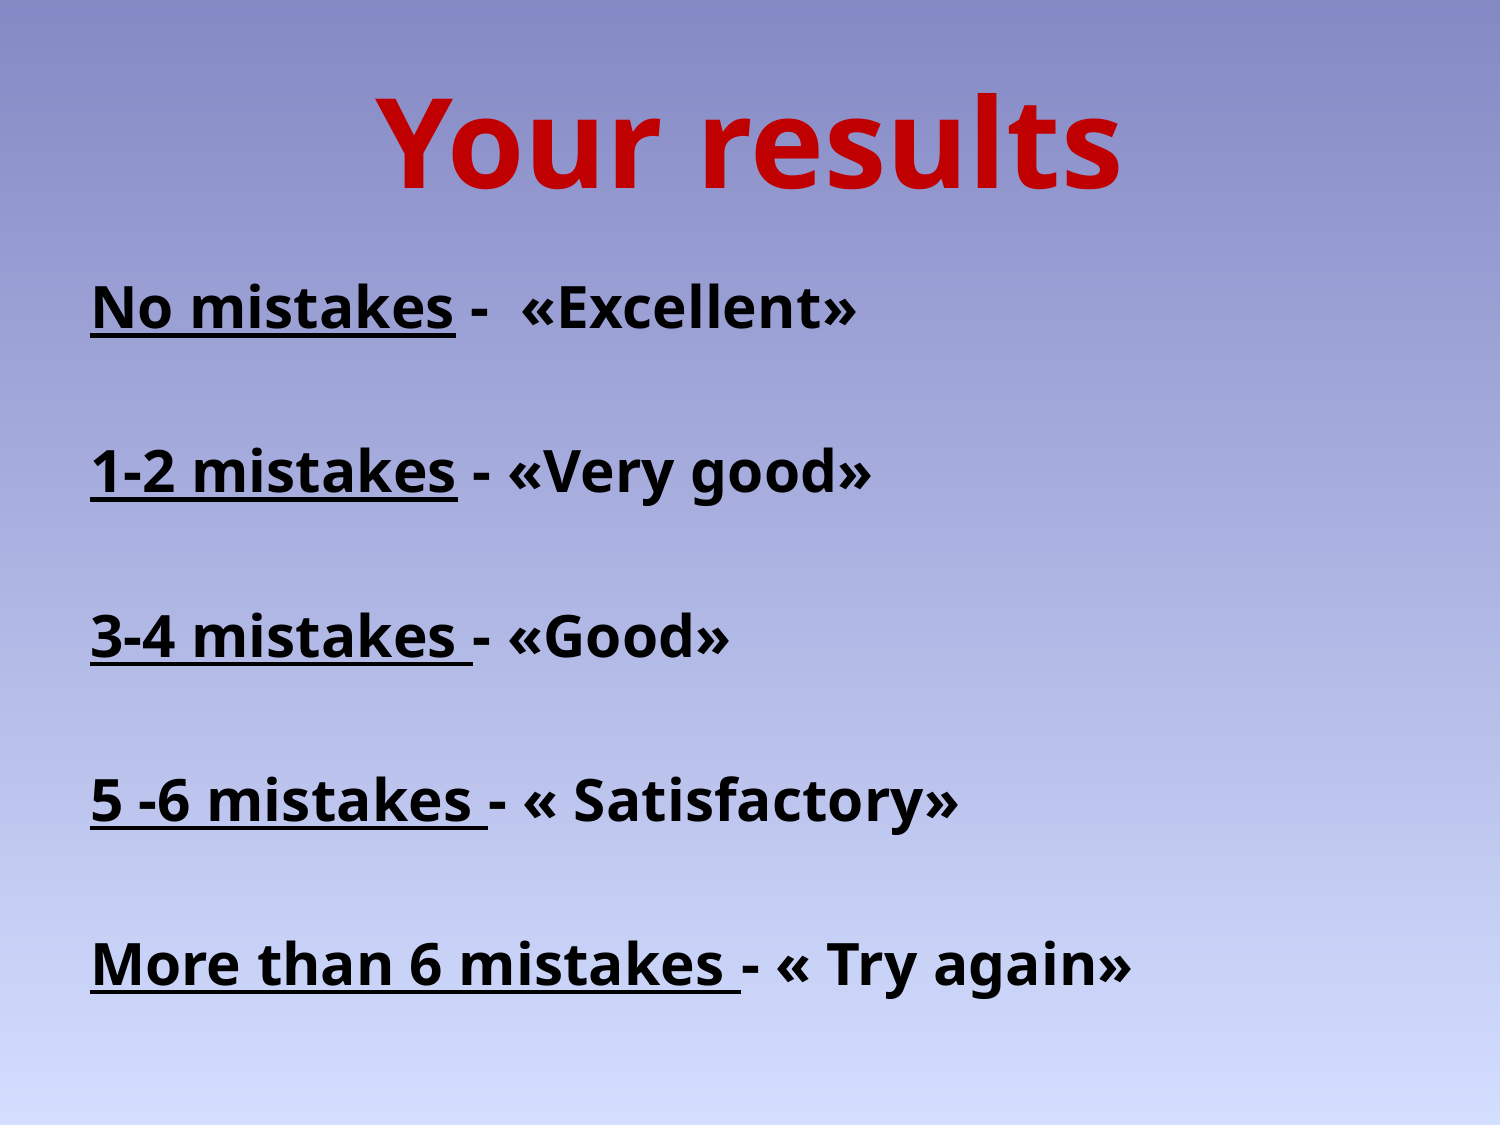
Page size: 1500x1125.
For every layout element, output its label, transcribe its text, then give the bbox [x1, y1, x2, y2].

list No mistakes - «Excellent» 1-2 mistakes - «Very good» 3-4 mistakes - «Good» 5 -6 mistakes - « Satisfactory» More than 6 mistakes - « Try again» [75, 262, 1425, 1005]
title Your results [75, 45, 1425, 233]
